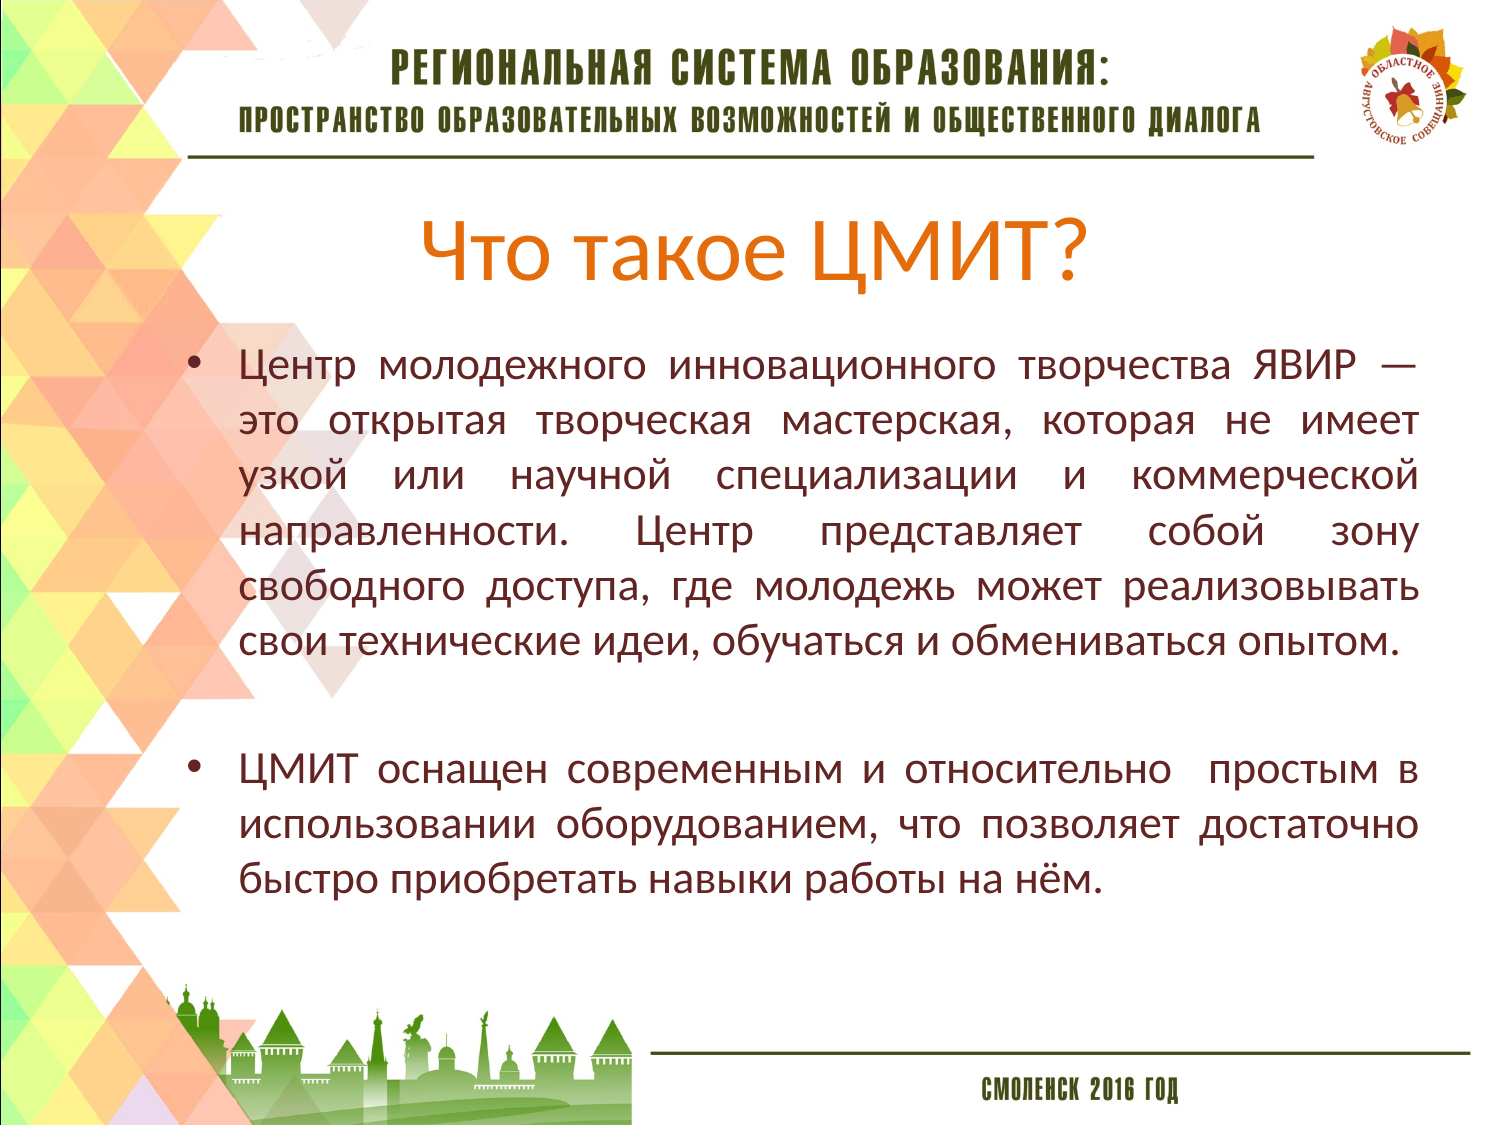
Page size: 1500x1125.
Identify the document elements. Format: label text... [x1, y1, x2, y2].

list Центр молодежного инновационного творчества ЯВИР — это открытая творческая мастерская, которая не имеет узкой или научной специализации и коммерческой направленности. Центр представляет собой зону свободного доступа, где молодежь может реализовывать свои технические идеи, обучаться и обмениваться опытом. ЦМИТ оснащен современным и относительно простым в использовании оборудованием, что позволяет достаточно быстро приобретать навыки работы на нём. [171, 326, 1436, 968]
picture [0, 0, 1500, 1125]
title Что такое ЦМИТ? [159, 160, 1353, 327]
